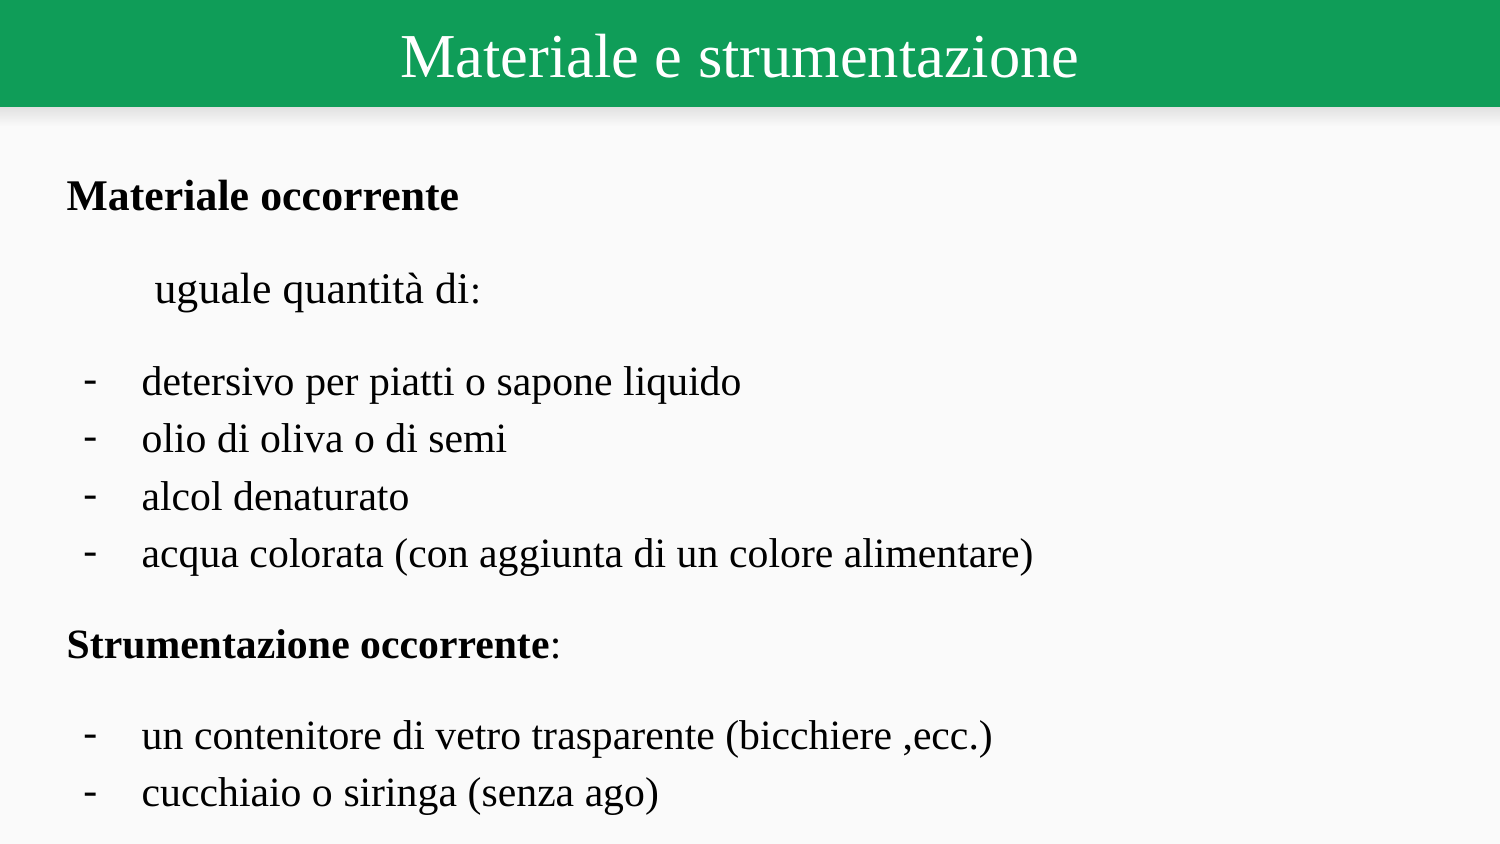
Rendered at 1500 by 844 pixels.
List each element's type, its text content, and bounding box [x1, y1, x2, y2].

title Materiale e strumentazione [16, 2, 1464, 102]
list Materiale occorrente uguale quantità di: detersivo per piatti o sapone liquido olio di oliva o di semi alcol denaturato acqua colorata (con aggiunta di un colore alimentare) Strumentazione occorrente: un contenitore di vetro trasparente (bicchiere ,ecc.) cucchiaio o siringa (senza ago) [51, 143, 1465, 844]
